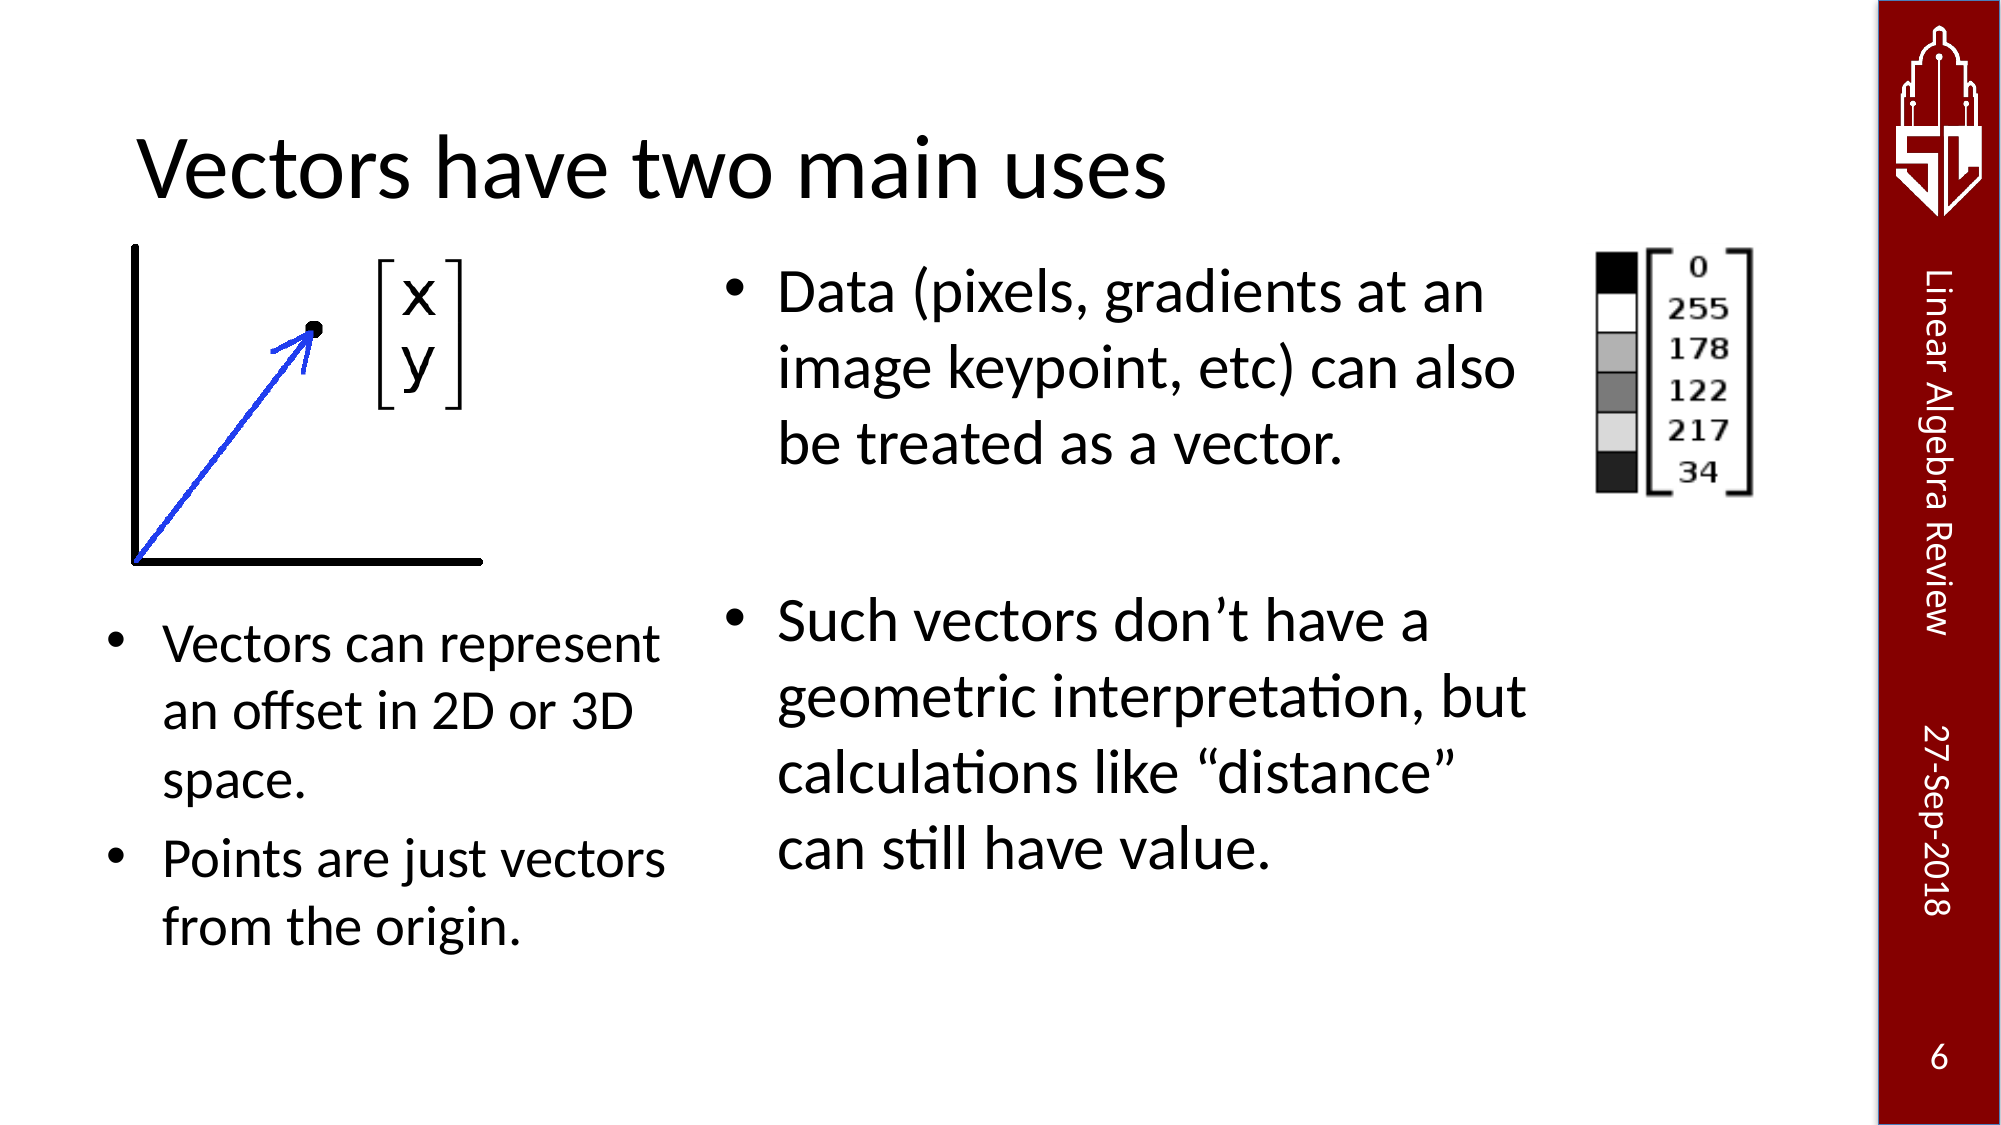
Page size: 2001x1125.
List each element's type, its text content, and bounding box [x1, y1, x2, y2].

title Vectors have two main uses [121, 80, 1472, 243]
picture [1896, 25, 1982, 217]
list Vectors can represent an offset in 2D or 3D space. Points are just vectors from the origin. [91, 597, 684, 986]
text_box Data (pixels, gradients at an image keypoint, etc) can also be treated as a vector. Such vectors don’t have a geometric interpretation, but calculations like “distance” can still have value. [708, 241, 1546, 951]
picture [121, 242, 507, 579]
picture [1585, 242, 1762, 504]
